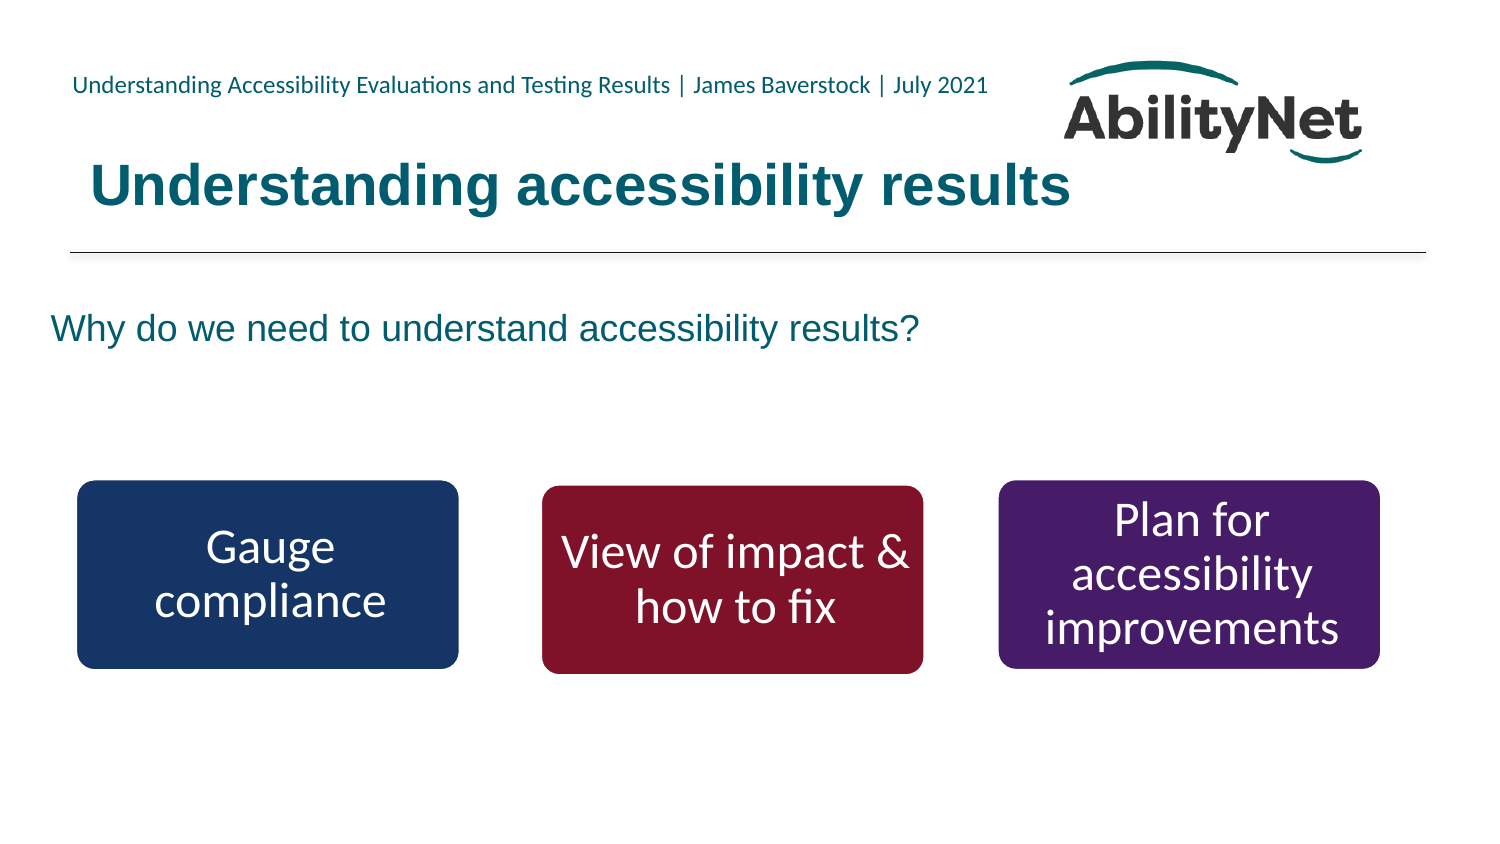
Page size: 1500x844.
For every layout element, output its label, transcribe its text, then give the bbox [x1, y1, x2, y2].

text_box Why do we need to understand accessibility results? [35, 296, 1462, 844]
picture [1020, 17, 1403, 93]
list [74, 352, 1426, 798]
title Understanding accessibility results [75, 93, 1425, 226]
